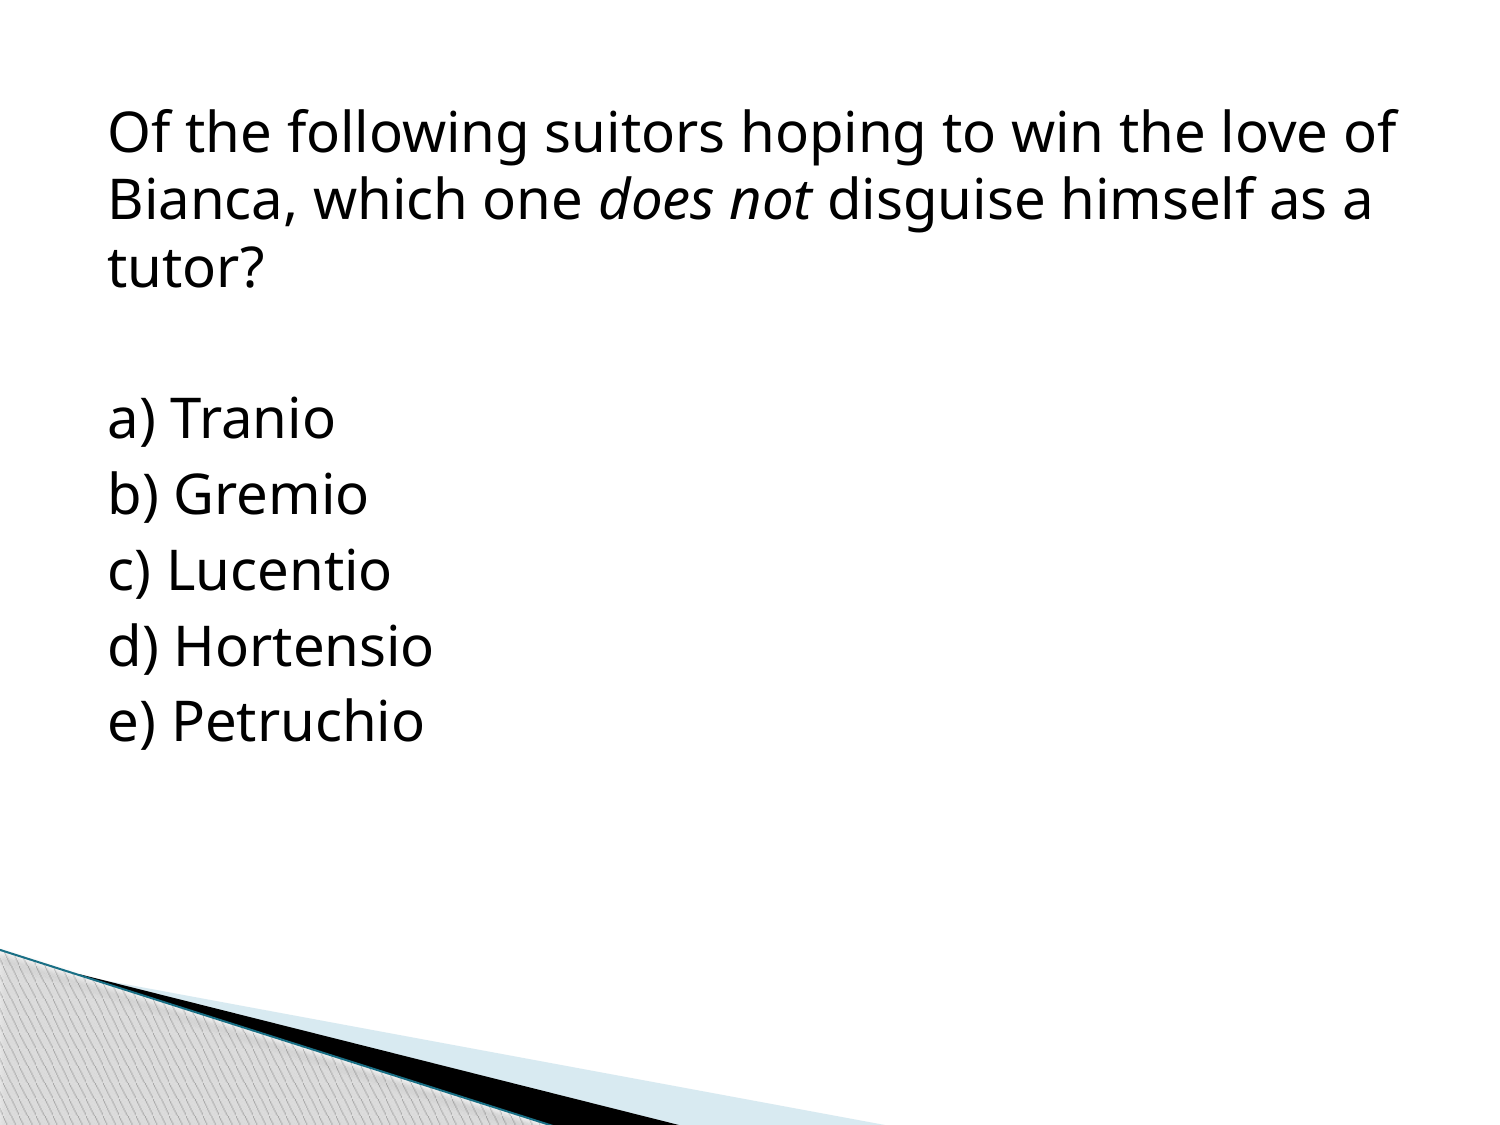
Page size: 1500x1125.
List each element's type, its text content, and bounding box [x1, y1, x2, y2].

list Of the following suitors hoping to win the love of Bianca, which one does not disguise himself as a tutor? a) Tranio b) Gremio c) Lucentio d) Hortensio e) Petruchio [75, 12, 1425, 986]
